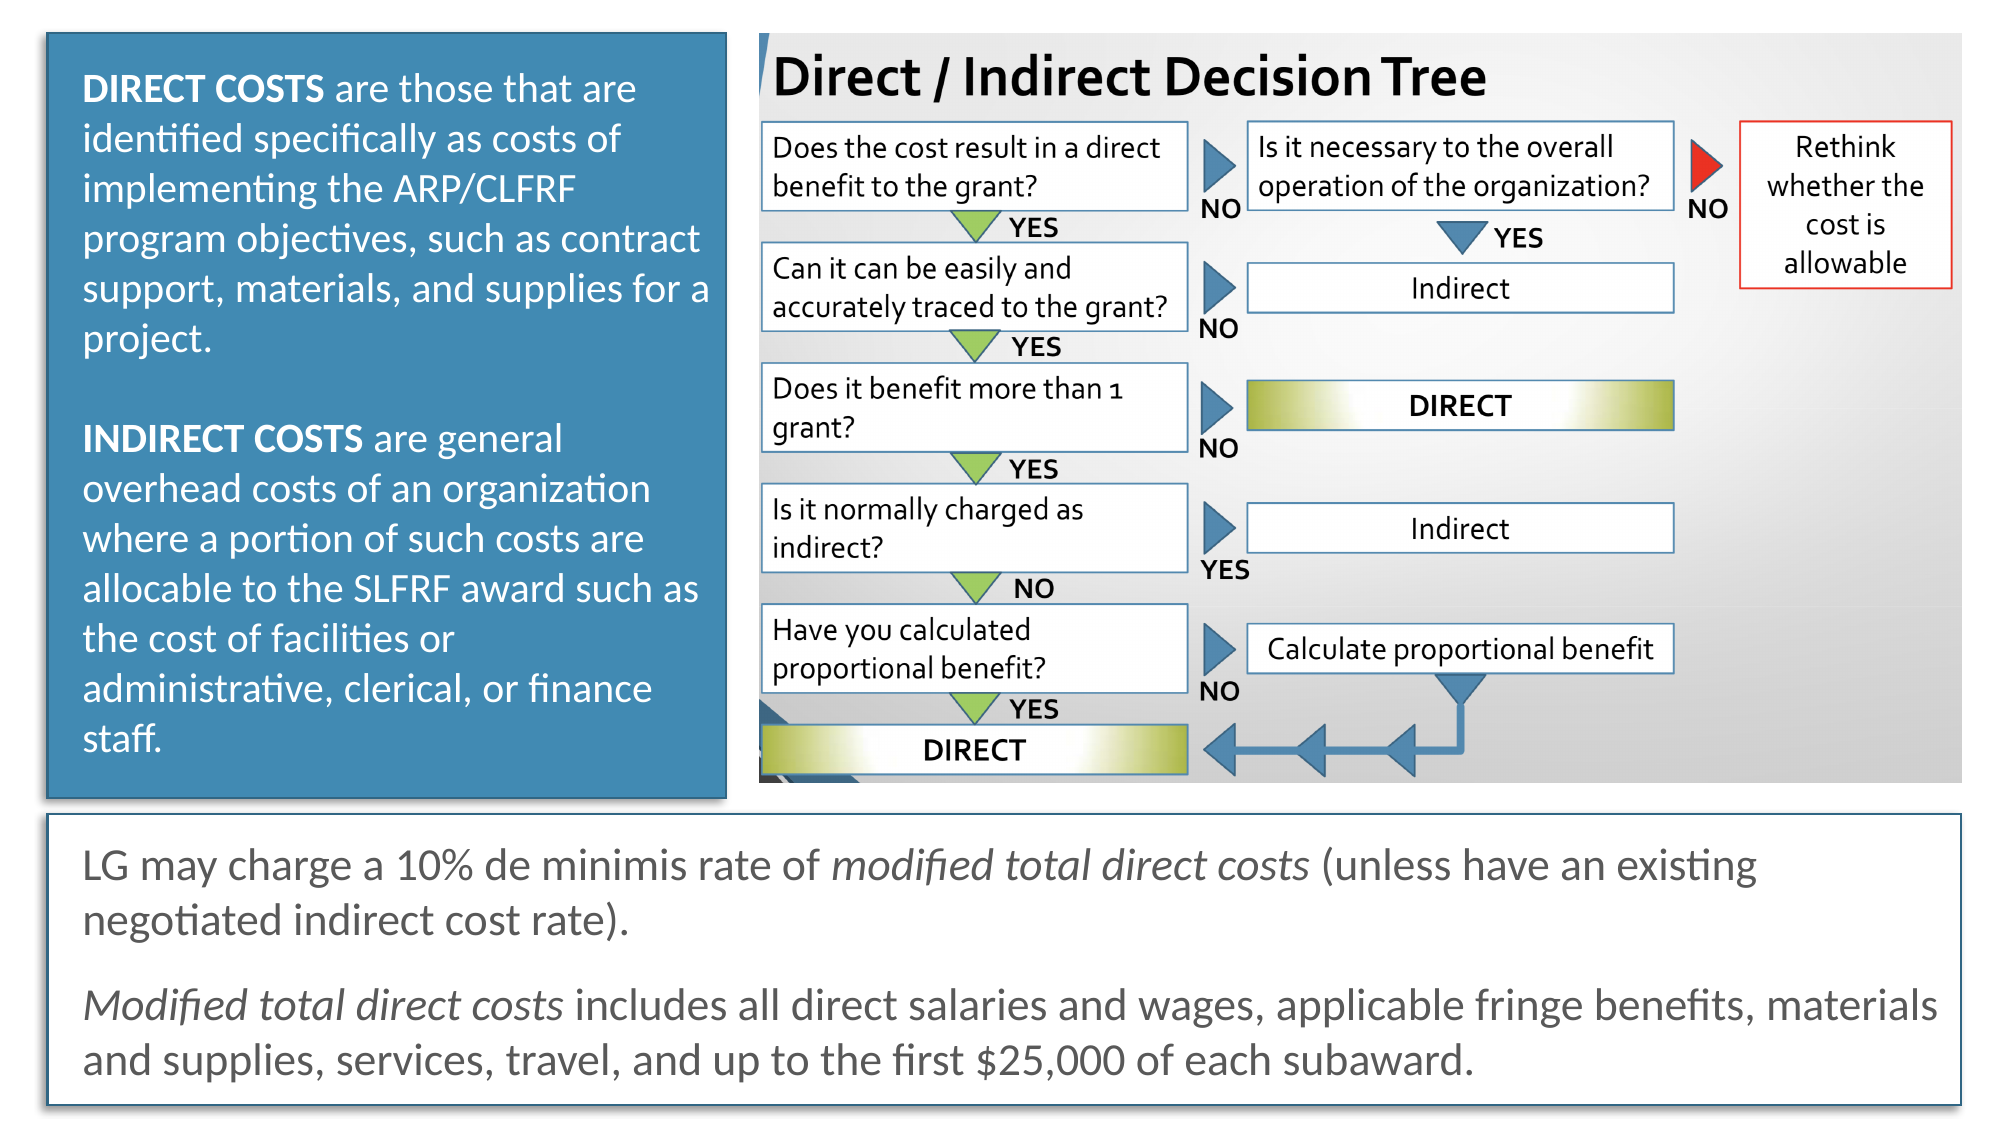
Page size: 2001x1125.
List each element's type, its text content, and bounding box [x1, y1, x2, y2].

text_box LG may charge a 10% de minimis rate of modified total direct costs (unless have an existing negotiated indirect cost rate). Modified total direct costs includes all direct salaries and wages, applicable fringe benefits, materials and supplies, services, travel, and up to the first $25,000 of each subaward. [46, 813, 1962, 1106]
text_box DIRECT COSTS are those that are identified specifically as costs of implementing the ARP/CLFRF program objectives, such as contract support, materials, and supplies for a project. INDIRECT COSTS are general overhead costs of an organization where a portion of such costs are allocable to the SLFRF award such as the cost of facilities or administrative, clerical, or finance staff. [46, 32, 727, 799]
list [759, 33, 1962, 783]
